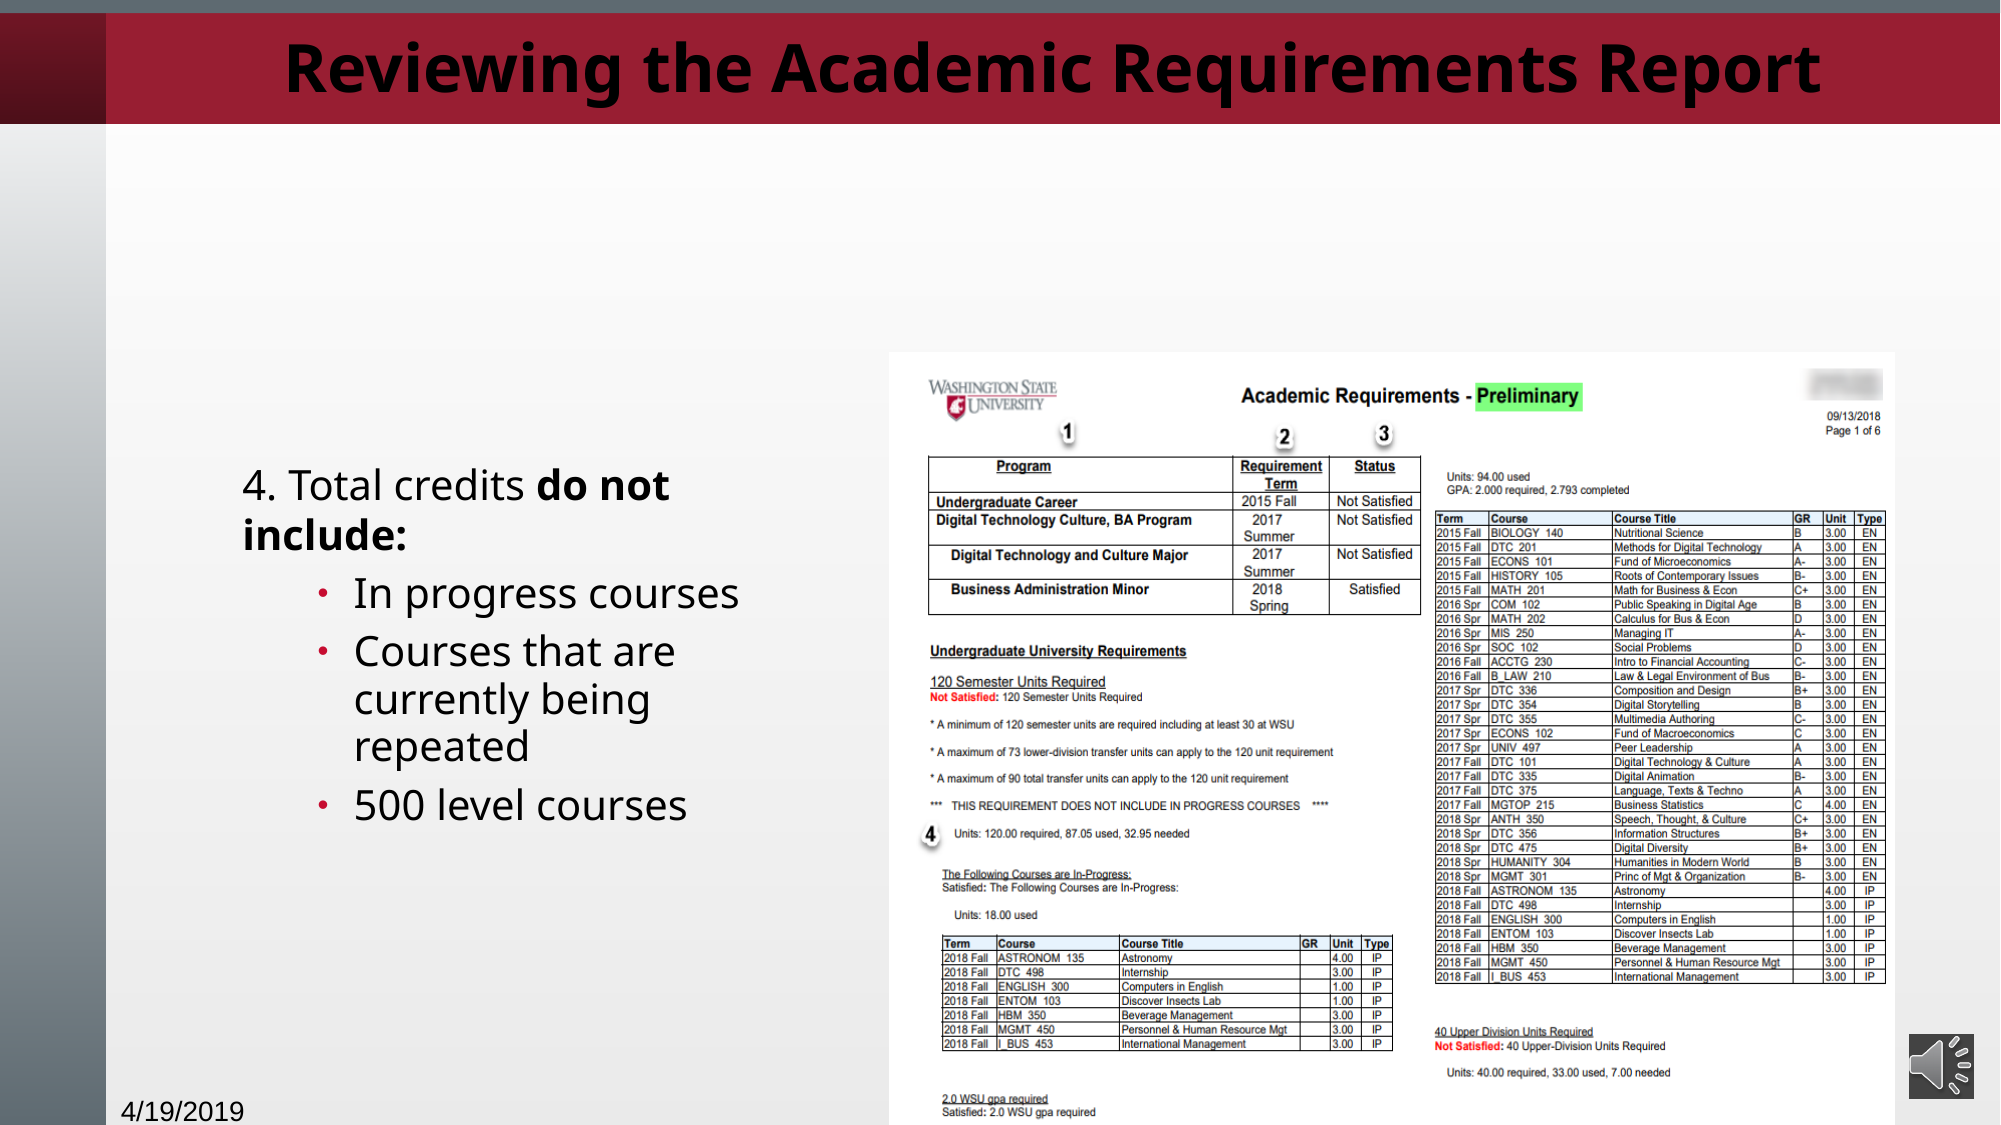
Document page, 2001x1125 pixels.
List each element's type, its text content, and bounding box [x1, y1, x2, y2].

picture [889, 352, 1895, 1125]
picture [1908, 1033, 1976, 1101]
list 4. Total credits do not include: In progress courses Courses that are currently being repeated 500 level courses [122, 451, 861, 940]
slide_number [105, 1055, 381, 1125]
title Reviewing the Academic Requirements Report [107, 26, 2000, 115]
